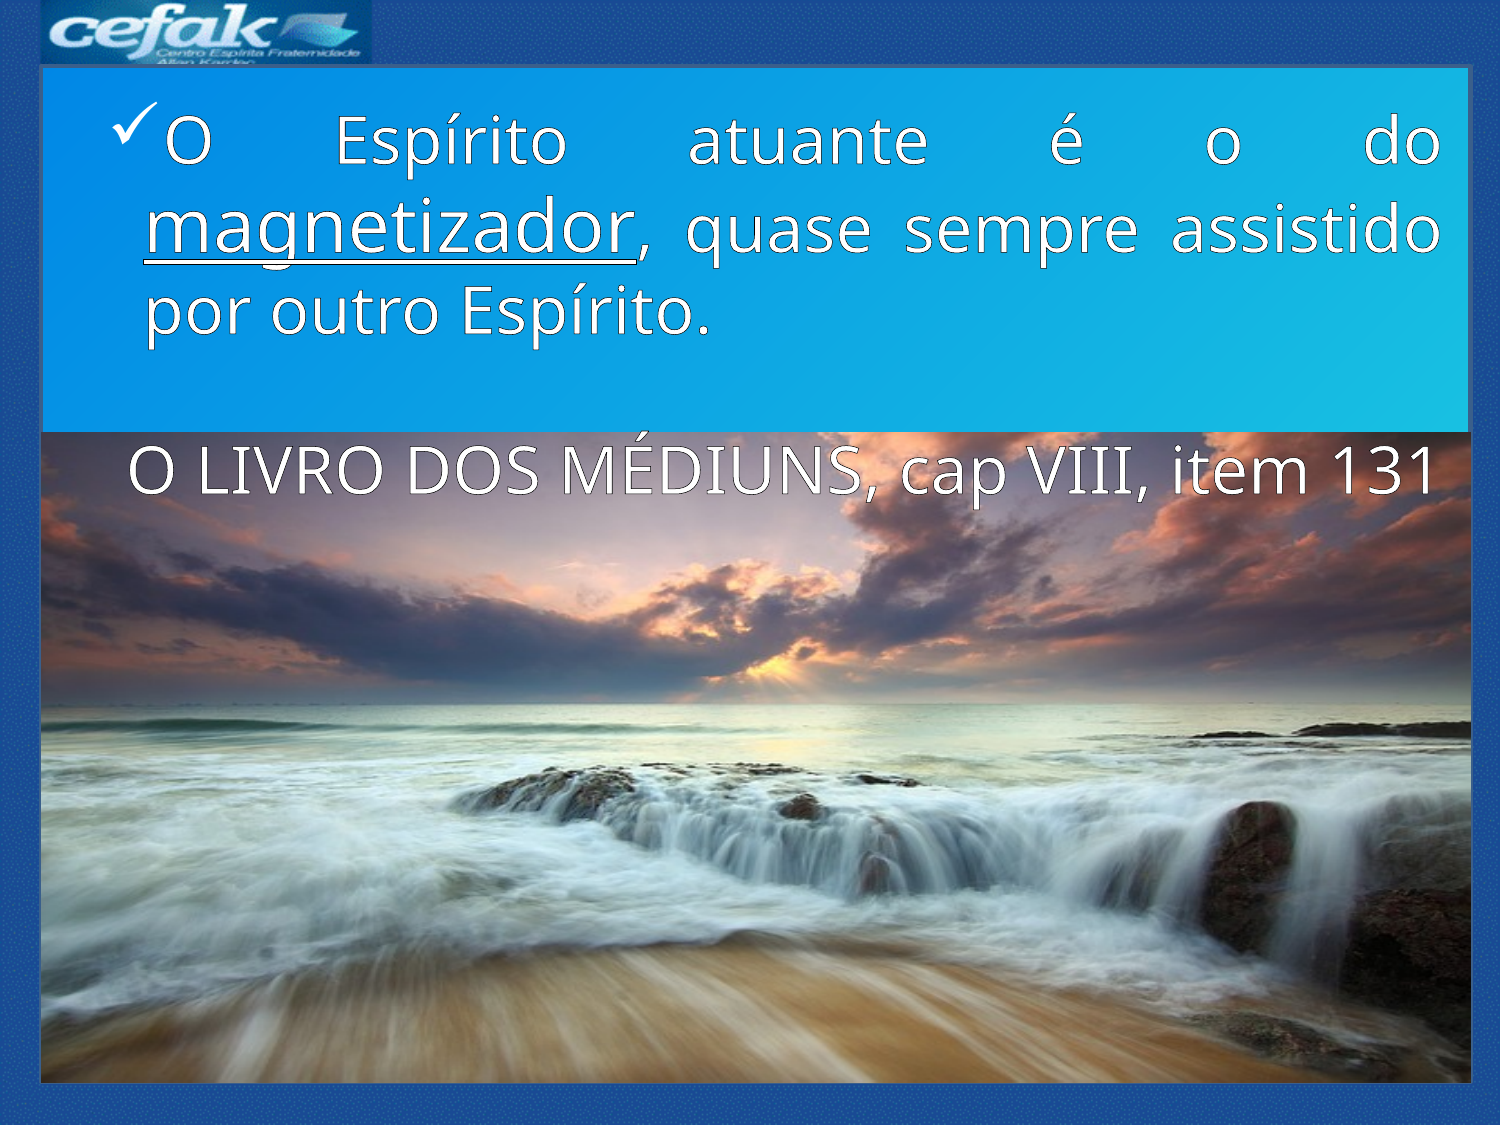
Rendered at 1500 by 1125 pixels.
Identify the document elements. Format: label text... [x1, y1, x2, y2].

picture [0, 0, 1500, 1125]
text_box O Espírito atuante é o do magnetizador, quase sempre assistido por outro Espírito. O LIVRO DOS MÉDIUNS, cap VIII, item 131 [53, 89, 1459, 430]
text_box [39, 64, 1473, 433]
